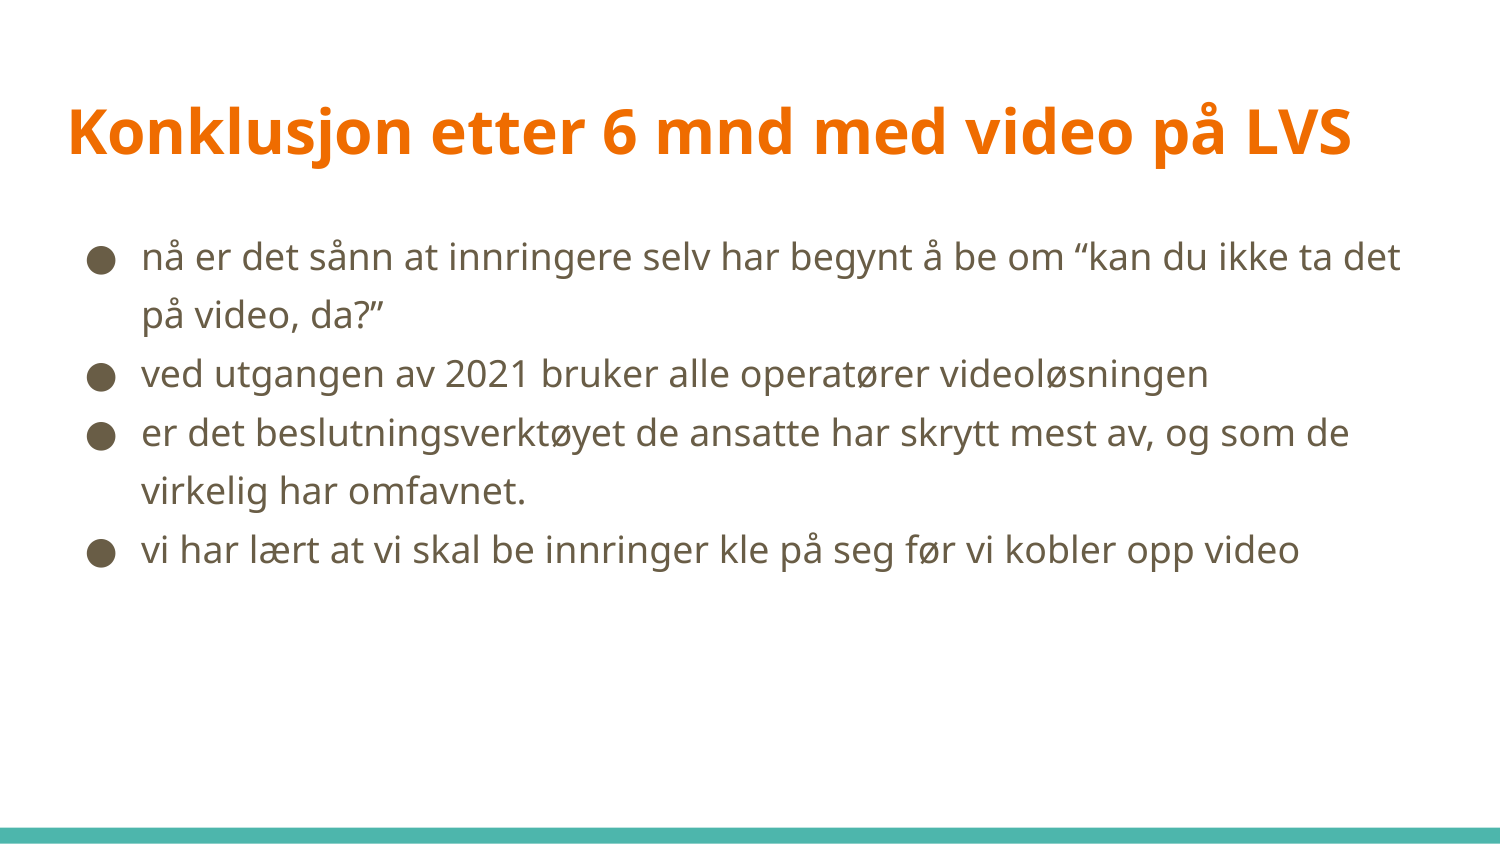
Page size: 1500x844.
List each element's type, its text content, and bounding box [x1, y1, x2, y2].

list nå er det sånn at innringere selv har begynt å be om “kan du ikke ta det på video, da?” ved utgangen av 2021 bruker alle operatører videoløsningen er det beslutningsverktøyet de ansatte har skrytt mest av, og som de virkelig har omfavnet. vi har lært at vi skal be innringer kle på seg før vi kobler opp video [51, 207, 1449, 750]
title Konklusjon etter 6 mnd med video på LVS [51, 72, 1449, 189]
